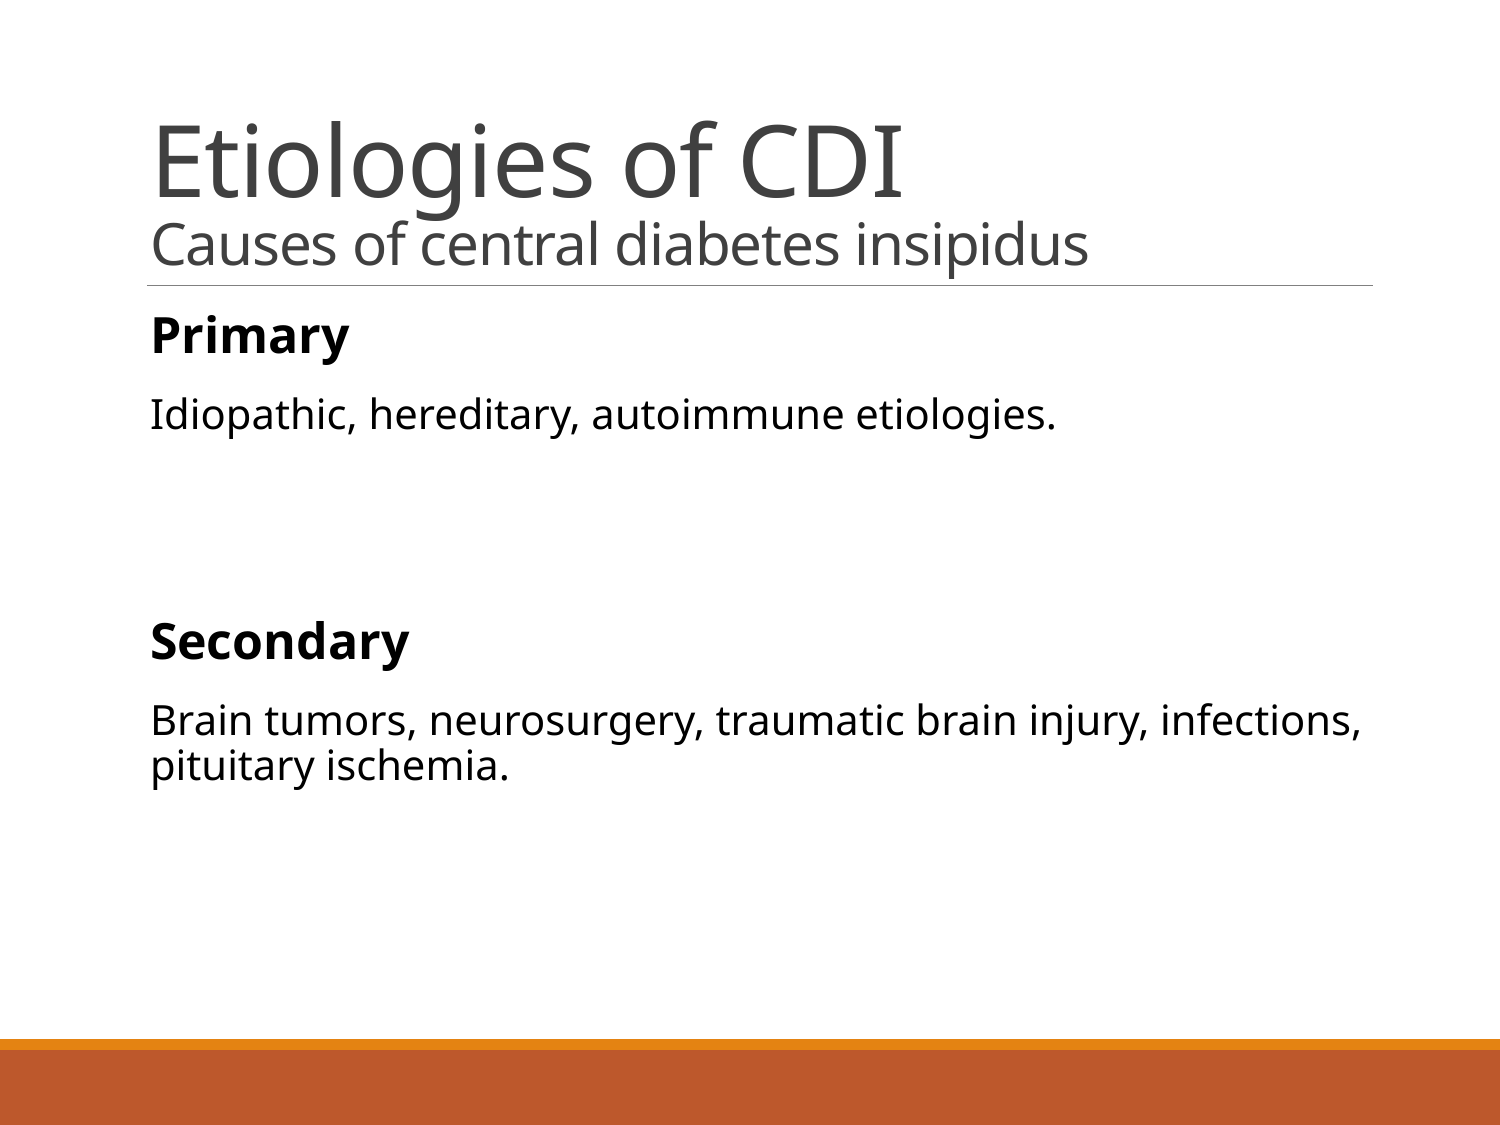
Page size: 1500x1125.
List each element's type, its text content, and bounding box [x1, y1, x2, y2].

title Etiologies of CDI Causes of central diabetes insipidus [135, 47, 1373, 285]
list Primary Idiopathic, hereditary, autoimmune etiologies. Secondary Brain tumors, neurosurgery, traumatic brain injury, infections, pituitary ischemia. [135, 302, 1373, 963]
